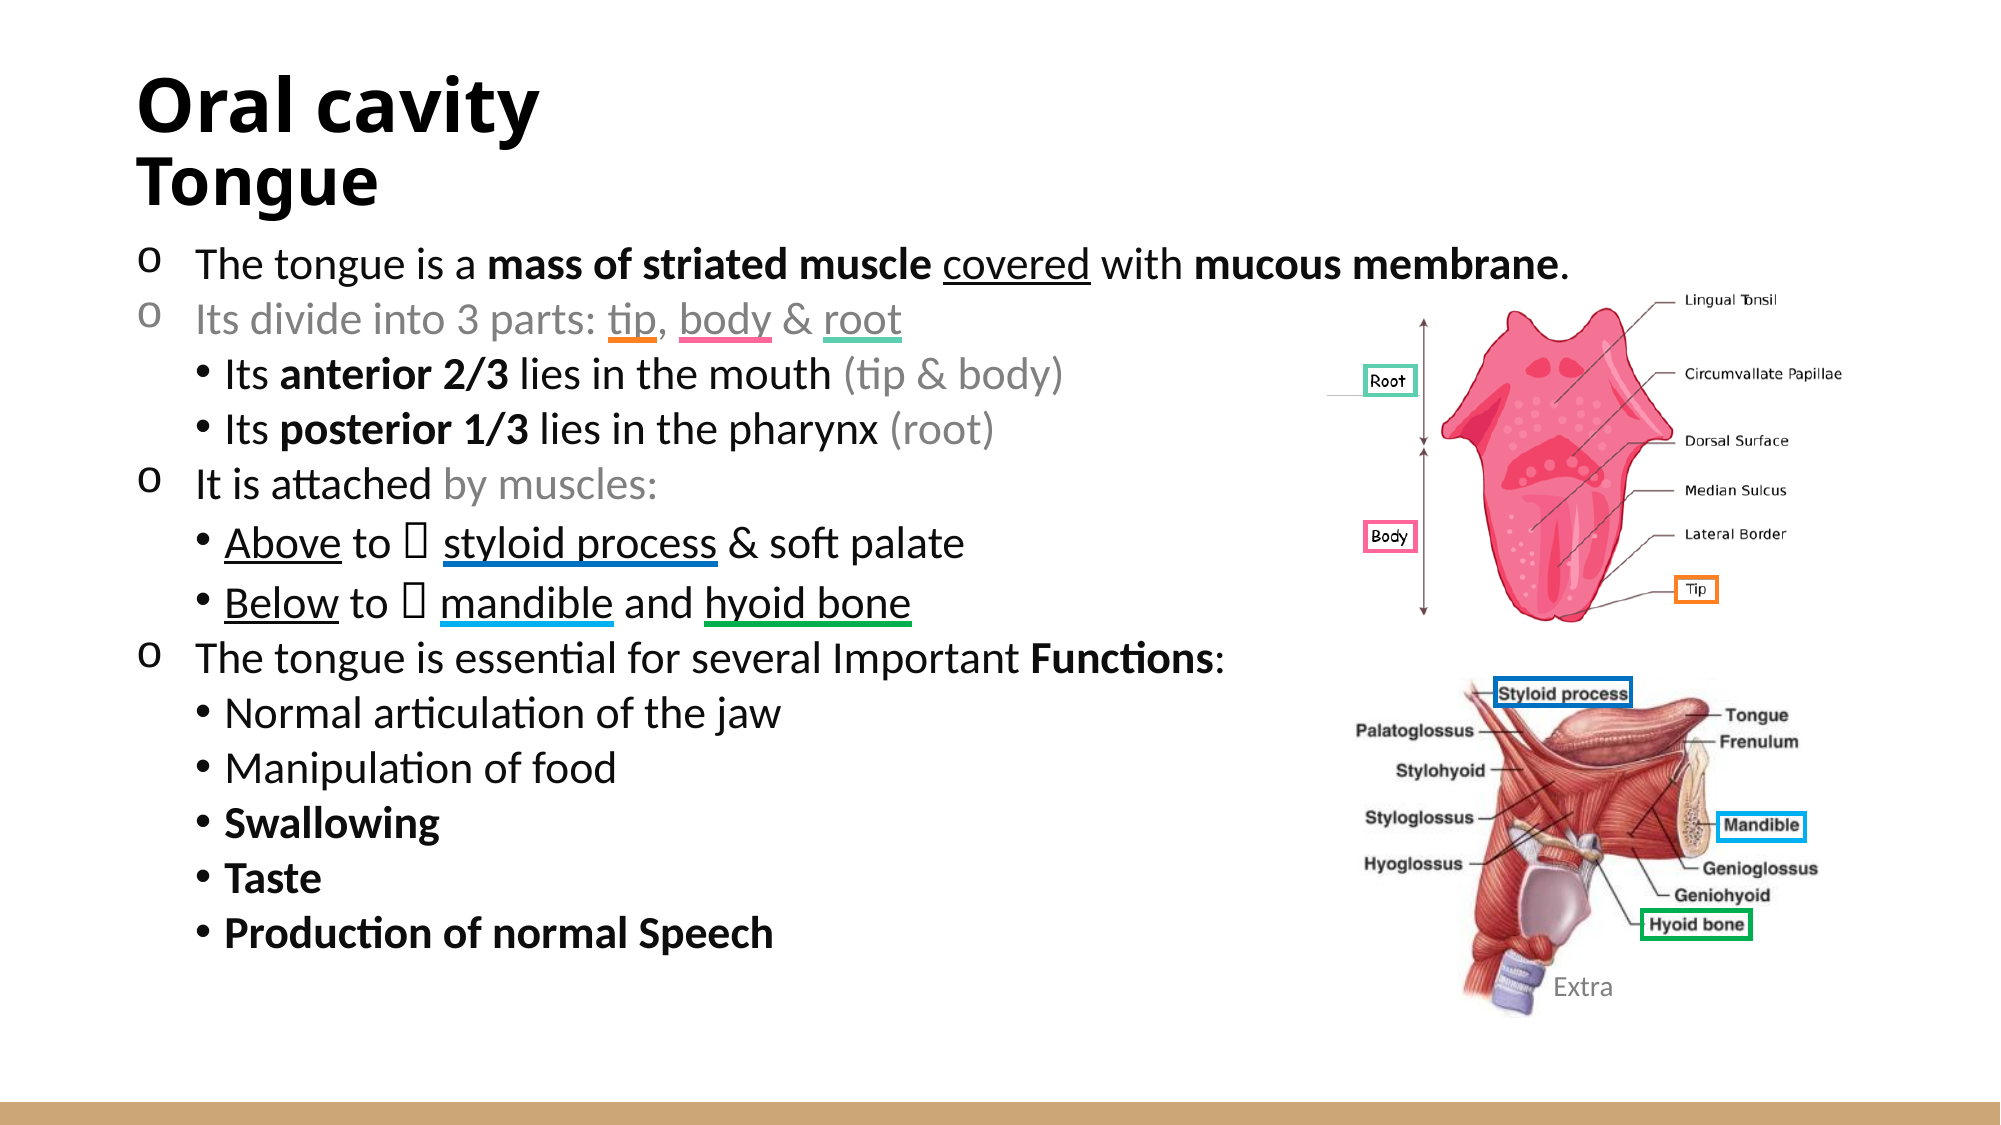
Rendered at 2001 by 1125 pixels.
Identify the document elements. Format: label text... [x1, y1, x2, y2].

text_box The tongue is a mass of striated muscle covered with mucous membrane. Its divide into 3 parts: tip, body & root Its anterior 2/3 lies in the mouth (tip & body) Its posterior 1/3 lies in the pharynx (root) It is attached by muscles: Above to  styloid process & soft palate Below to  mandible and hyoid bone The tongue is essential for several Important Functions: Normal articulation of the jaw Manipulation of food Swallowing Taste Production of normal Speech [121, 241, 1727, 355]
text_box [1354, 678, 1820, 1018]
text_box Oral cavity Tongue [121, 59, 1847, 241]
picture [1327, 290, 1847, 629]
